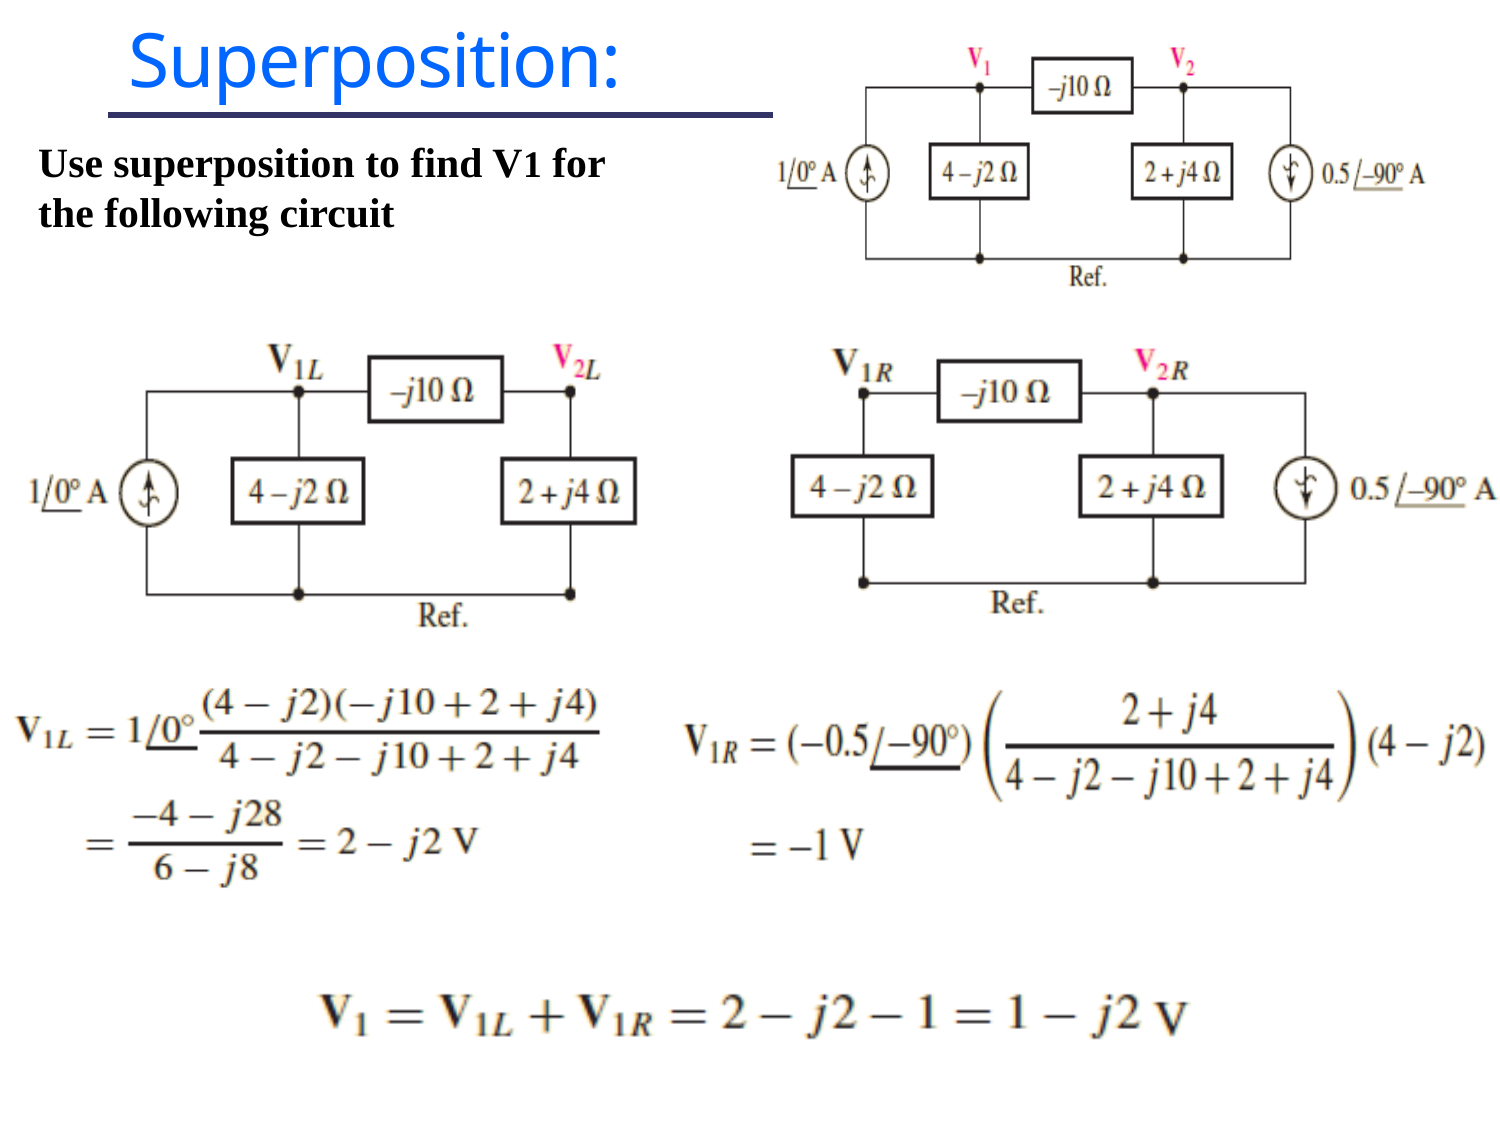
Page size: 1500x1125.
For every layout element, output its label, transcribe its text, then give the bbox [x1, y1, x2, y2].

picture [785, 339, 1500, 622]
picture [0, 679, 610, 896]
text_box Use superposition to find V1 for the following circuit [23, 128, 657, 244]
picture [23, 316, 649, 645]
picture [316, 972, 1191, 1055]
list Superposition: [16, 18, 1494, 112]
picture [773, 46, 1430, 292]
picture [679, 679, 1488, 868]
